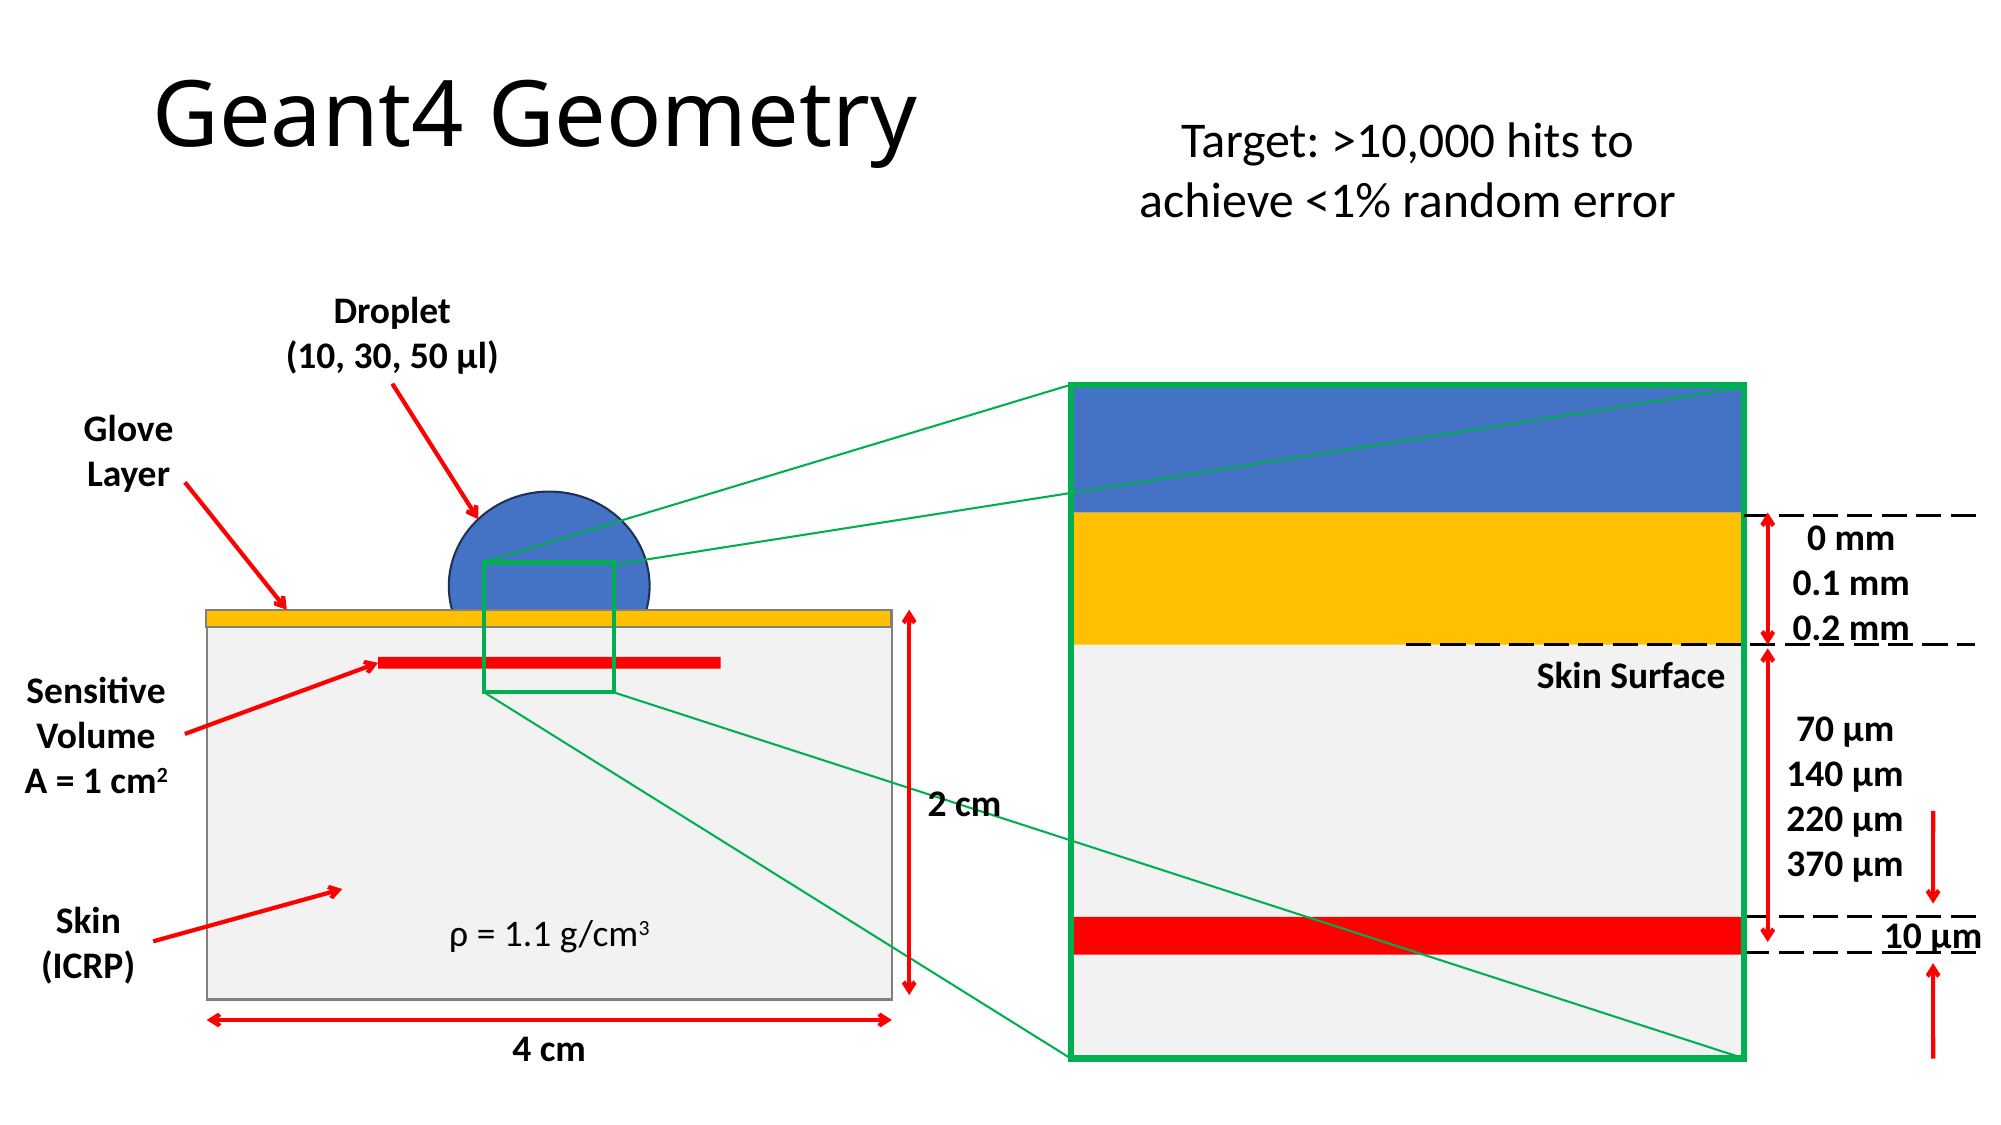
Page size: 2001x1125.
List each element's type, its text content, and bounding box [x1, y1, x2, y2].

text_box 0 mm 0.1 mm 0.2 mm [1769, 645, 1934, 656]
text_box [484, 384, 1071, 562]
text_box Target: >10,000 hits to achieve <1% random error [1088, 100, 1727, 236]
text_box 70 μm 140 μm 220 μm 370 μm [1768, 696, 1922, 891]
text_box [153, 888, 343, 942]
text_box [615, 656, 722, 670]
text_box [614, 387, 1745, 565]
text_box 10 μm [1862, 903, 2000, 964]
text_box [392, 384, 479, 520]
text_box [615, 609, 893, 692]
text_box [484, 692, 613, 1019]
text_box 4 cm [478, 1021, 621, 1076]
text_box Glove Layer [58, 397, 199, 502]
text_box Skin Surface [1519, 645, 1744, 692]
text_box [615, 609, 892, 628]
text_box [615, 565, 651, 609]
text_box Sensitive Volume A = 1 cm2 [7, 659, 185, 809]
text_box [377, 656, 483, 670]
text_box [484, 1021, 613, 1059]
text_box ρ = 1.1 g/cm3 [428, 901, 484, 962]
text_box 0 mm 0.1 mm 0.2 mm [1769, 505, 1934, 515]
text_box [613, 692, 1745, 1059]
text_box [206, 628, 483, 662]
text_box [1070, 565, 1745, 692]
text_box [206, 670, 484, 1001]
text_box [184, 482, 287, 610]
text_box [447, 512, 484, 609]
text_box Skin (ICRP) [23, 888, 154, 994]
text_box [184, 662, 378, 735]
text_box Droplet (10, 30, 50 μl) [235, 278, 550, 384]
text_box [483, 561, 615, 693]
text_box [205, 609, 483, 628]
text_box 0 mm 0.1 mm 0.2 mm [1769, 516, 1934, 644]
title Geant4 Geometry [137, 59, 1863, 278]
